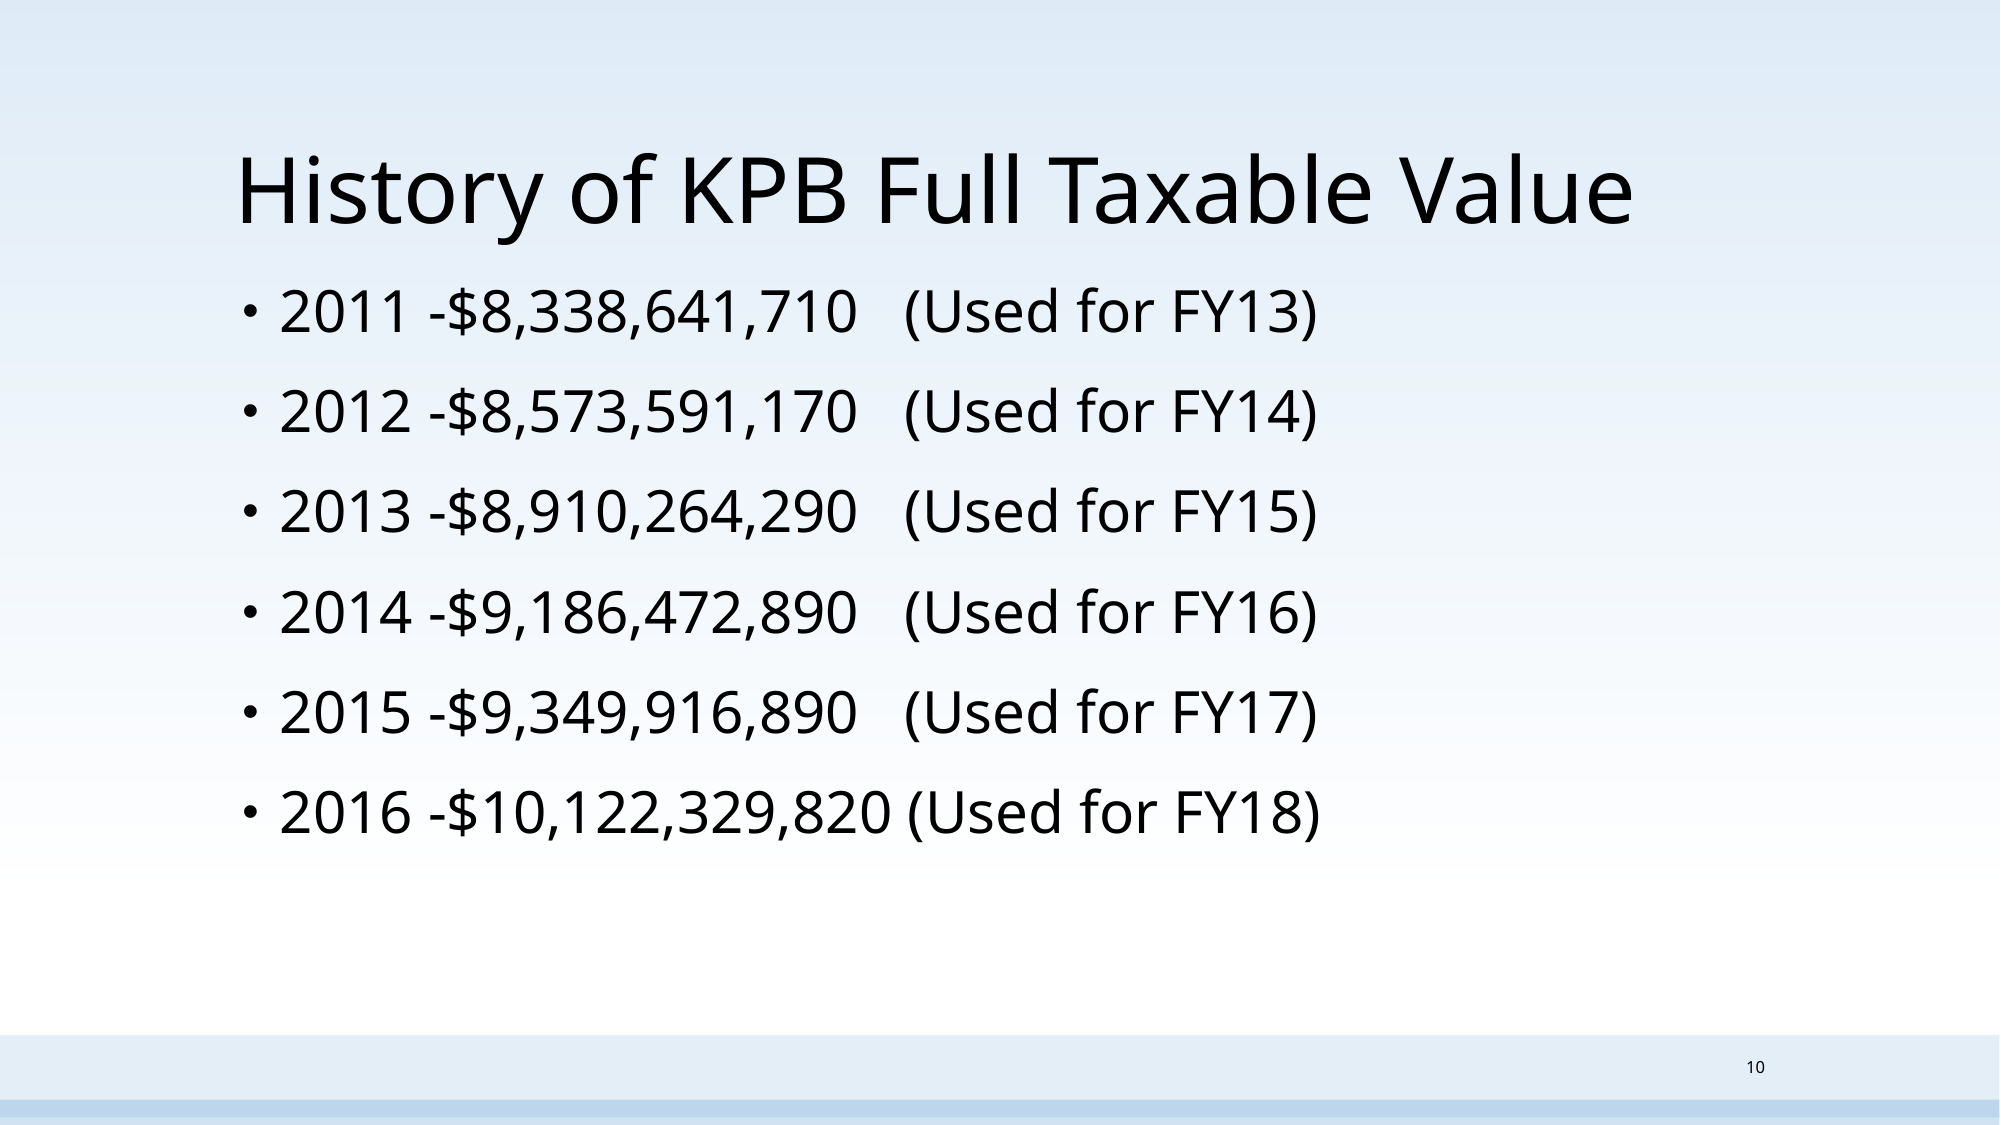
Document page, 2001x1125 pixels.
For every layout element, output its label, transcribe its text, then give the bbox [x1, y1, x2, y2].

slide_number 10 [1674, 1048, 1780, 1088]
list 2011 -$8,338,641,710 (Used for FY13) 2012 -$8,573,591,170 (Used for FY14) 2013 -$8,910,264,290 (Used for FY15) 2014 -$9,186,472,890 (Used for FY16) 2015 -$9,349,916,890 (Used for FY17) 2016 -$10,122,329,820 (Used for FY18) [219, 274, 1780, 987]
title History of KPB Full Taxable Value [219, 71, 1780, 251]
